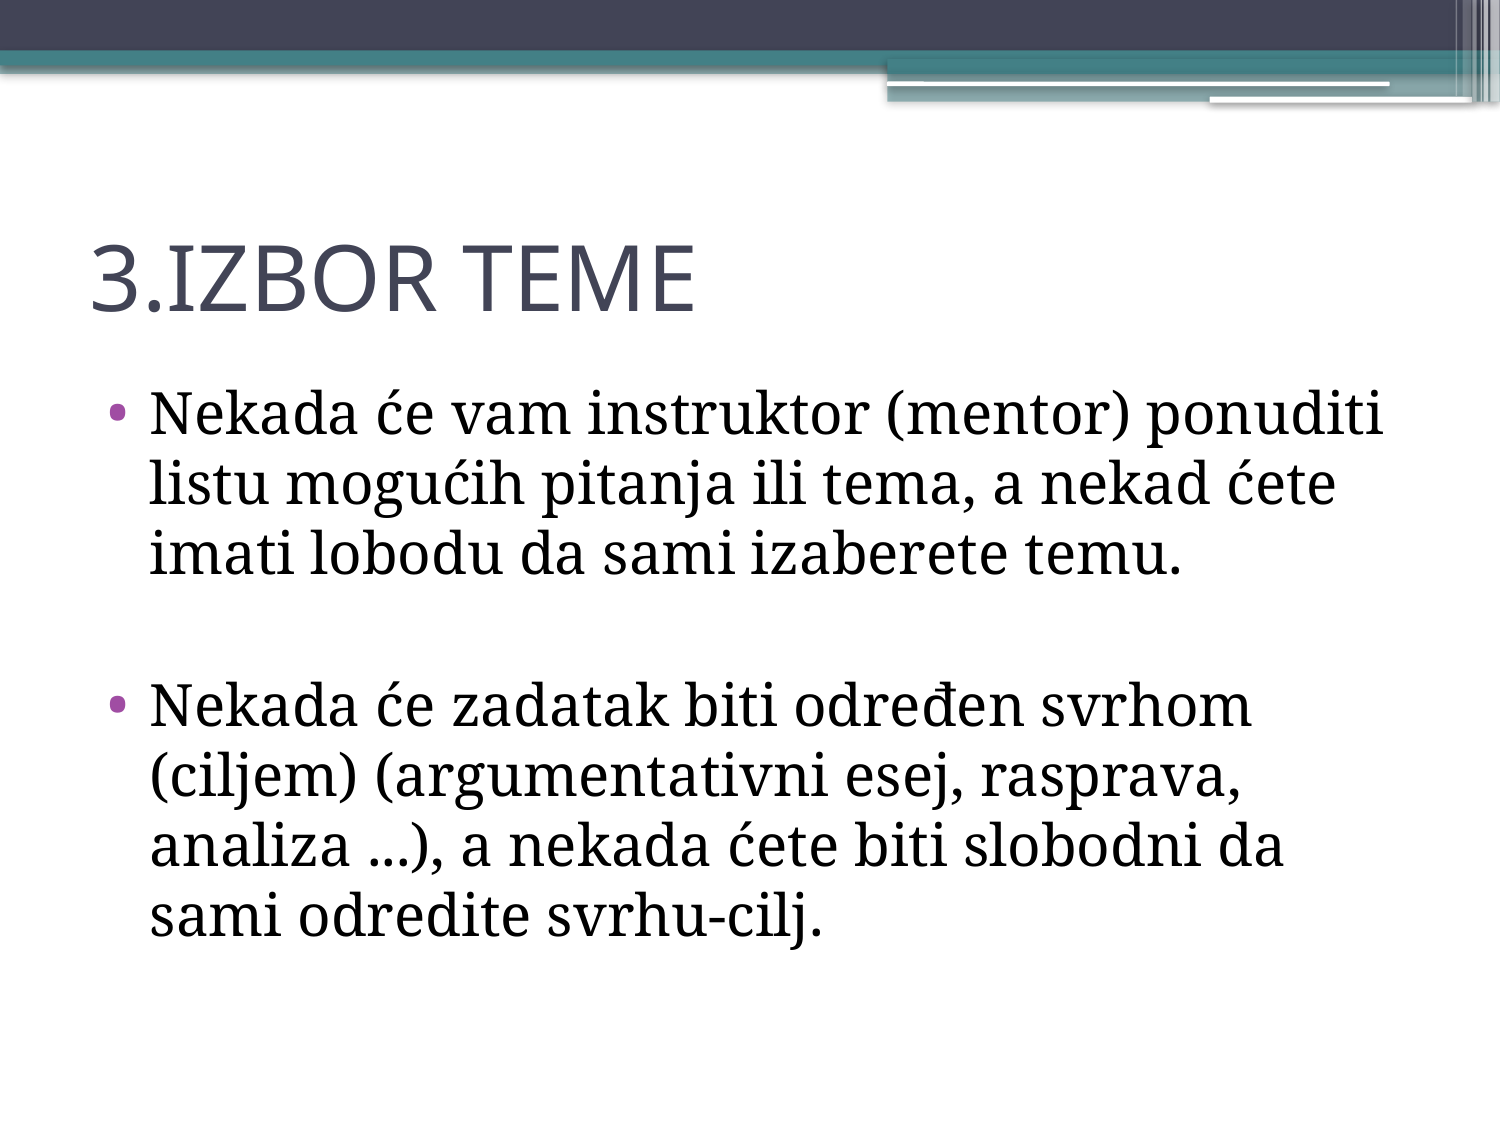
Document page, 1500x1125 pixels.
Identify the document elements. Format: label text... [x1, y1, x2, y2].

title 3.IZBOR TEME [75, 187, 1425, 363]
list Nekada će vam instruktor (mentor) ponuditi listu mogućih pitanja ili tema, a nekad ćete imati lobodu da sami izaberete temu. Nekada će zadatak biti određen svrhom (ciljem) (argumentativni esej, rasprava, analiza ...), a nekada ćete biti slobodni da sami odredite svrhu-cilj. [75, 368, 1425, 1079]
